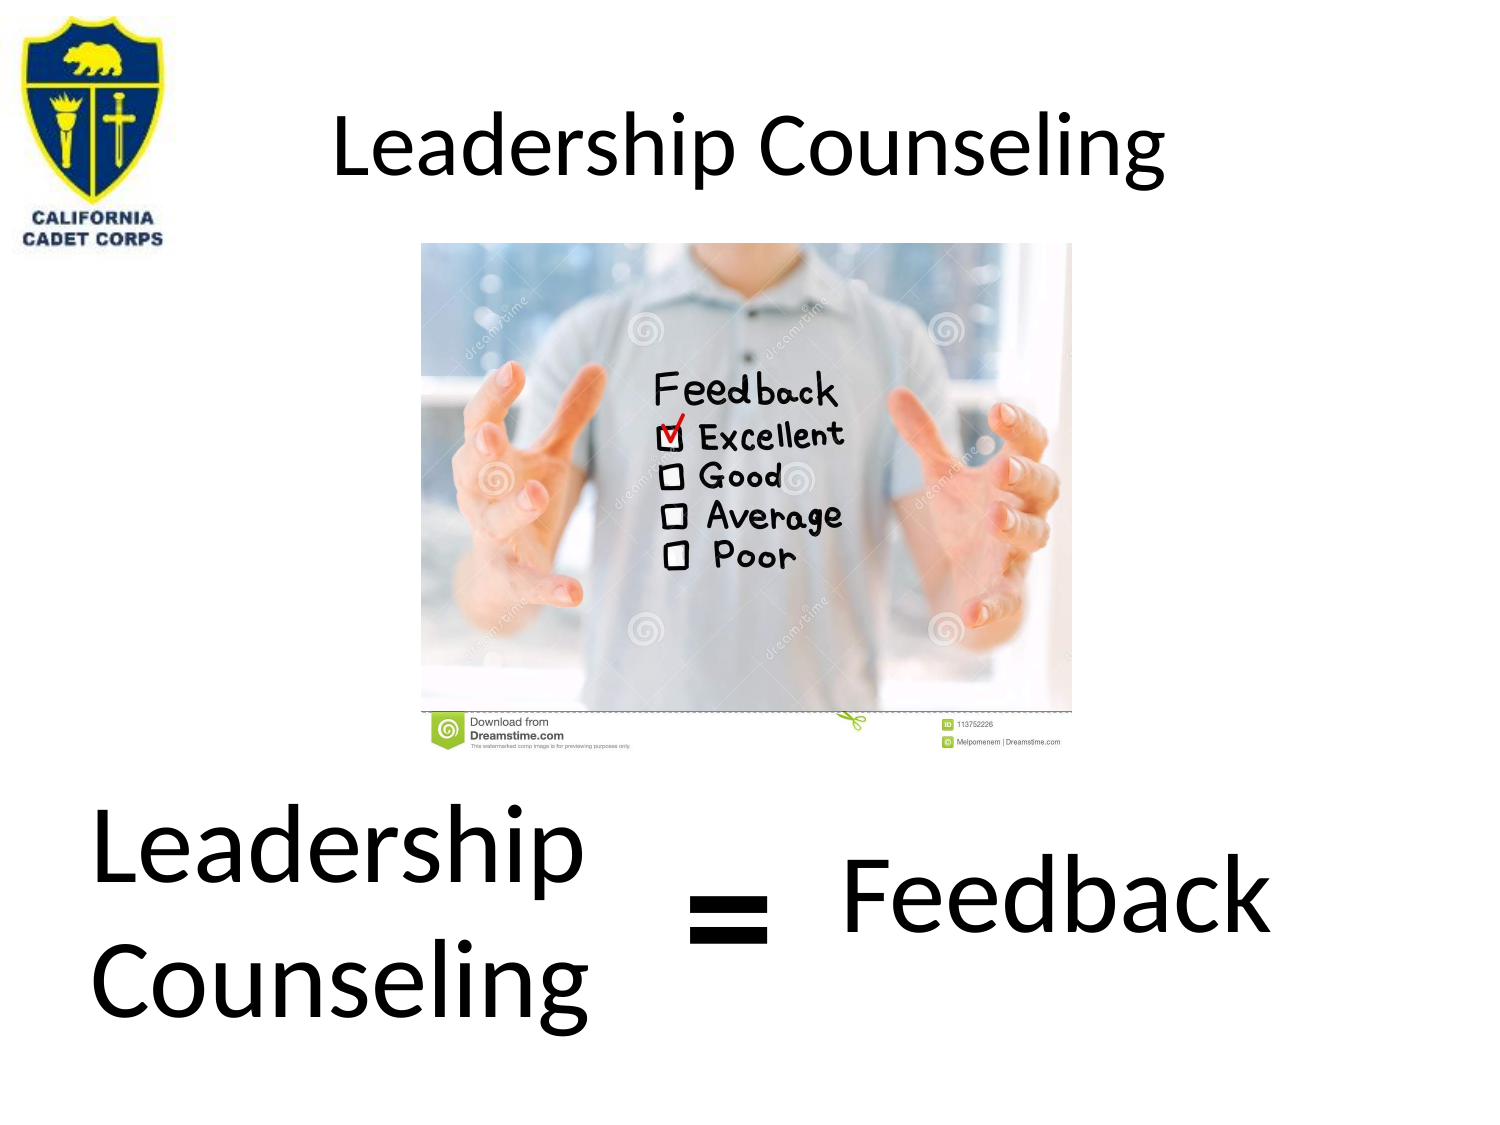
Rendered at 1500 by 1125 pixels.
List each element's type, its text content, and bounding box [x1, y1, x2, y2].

text_box = [668, 787, 832, 1023]
title Leadership Counseling [162, 45, 1338, 233]
text_box Feedback [832, 812, 1425, 1000]
picture [420, 242, 1072, 756]
picture [0, 16, 186, 261]
list Leadership Counseling [75, 762, 675, 1100]
